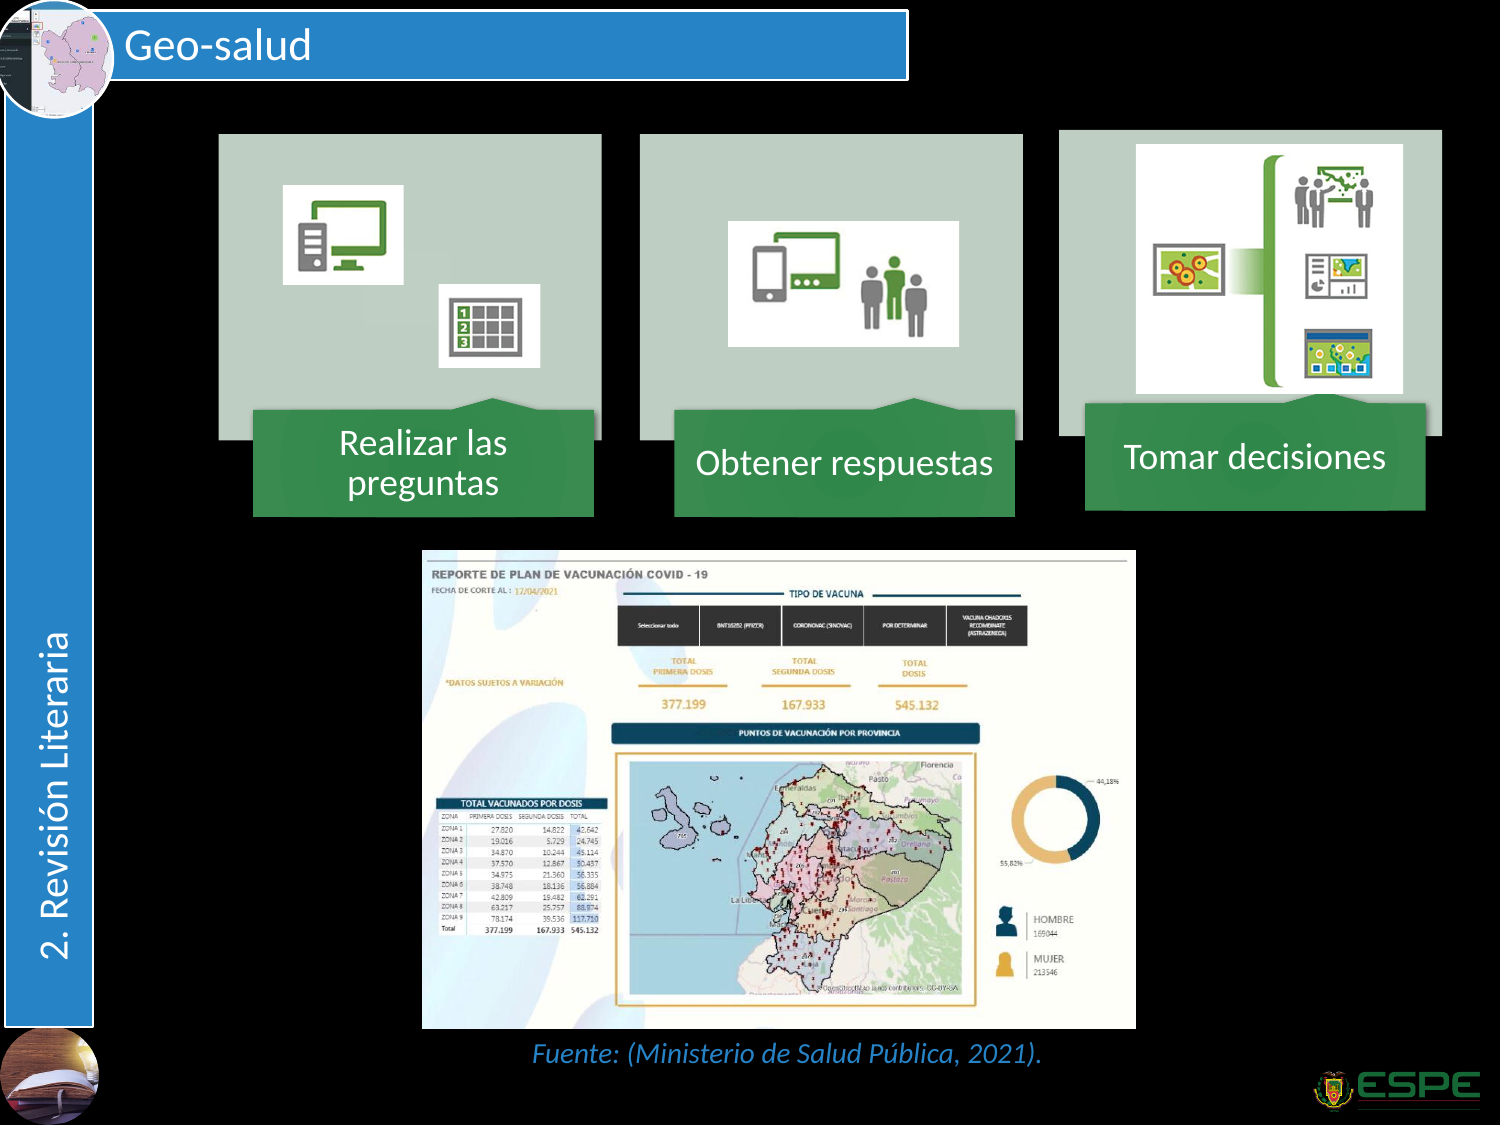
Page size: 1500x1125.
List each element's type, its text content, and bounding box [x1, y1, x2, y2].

text_box Fuente: (Ministerio de Salud Pública, 2021). [517, 1036, 1065, 1077]
picture [727, 221, 960, 347]
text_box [68, 10, 908, 81]
picture [0, 1026, 99, 1125]
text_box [217, 77, 1445, 575]
text_box [0, 0, 106, 119]
picture [1135, 143, 1404, 395]
picture [1302, 1062, 1500, 1125]
picture [421, 575, 1137, 1030]
picture [282, 185, 541, 368]
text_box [0, 483, 549, 577]
